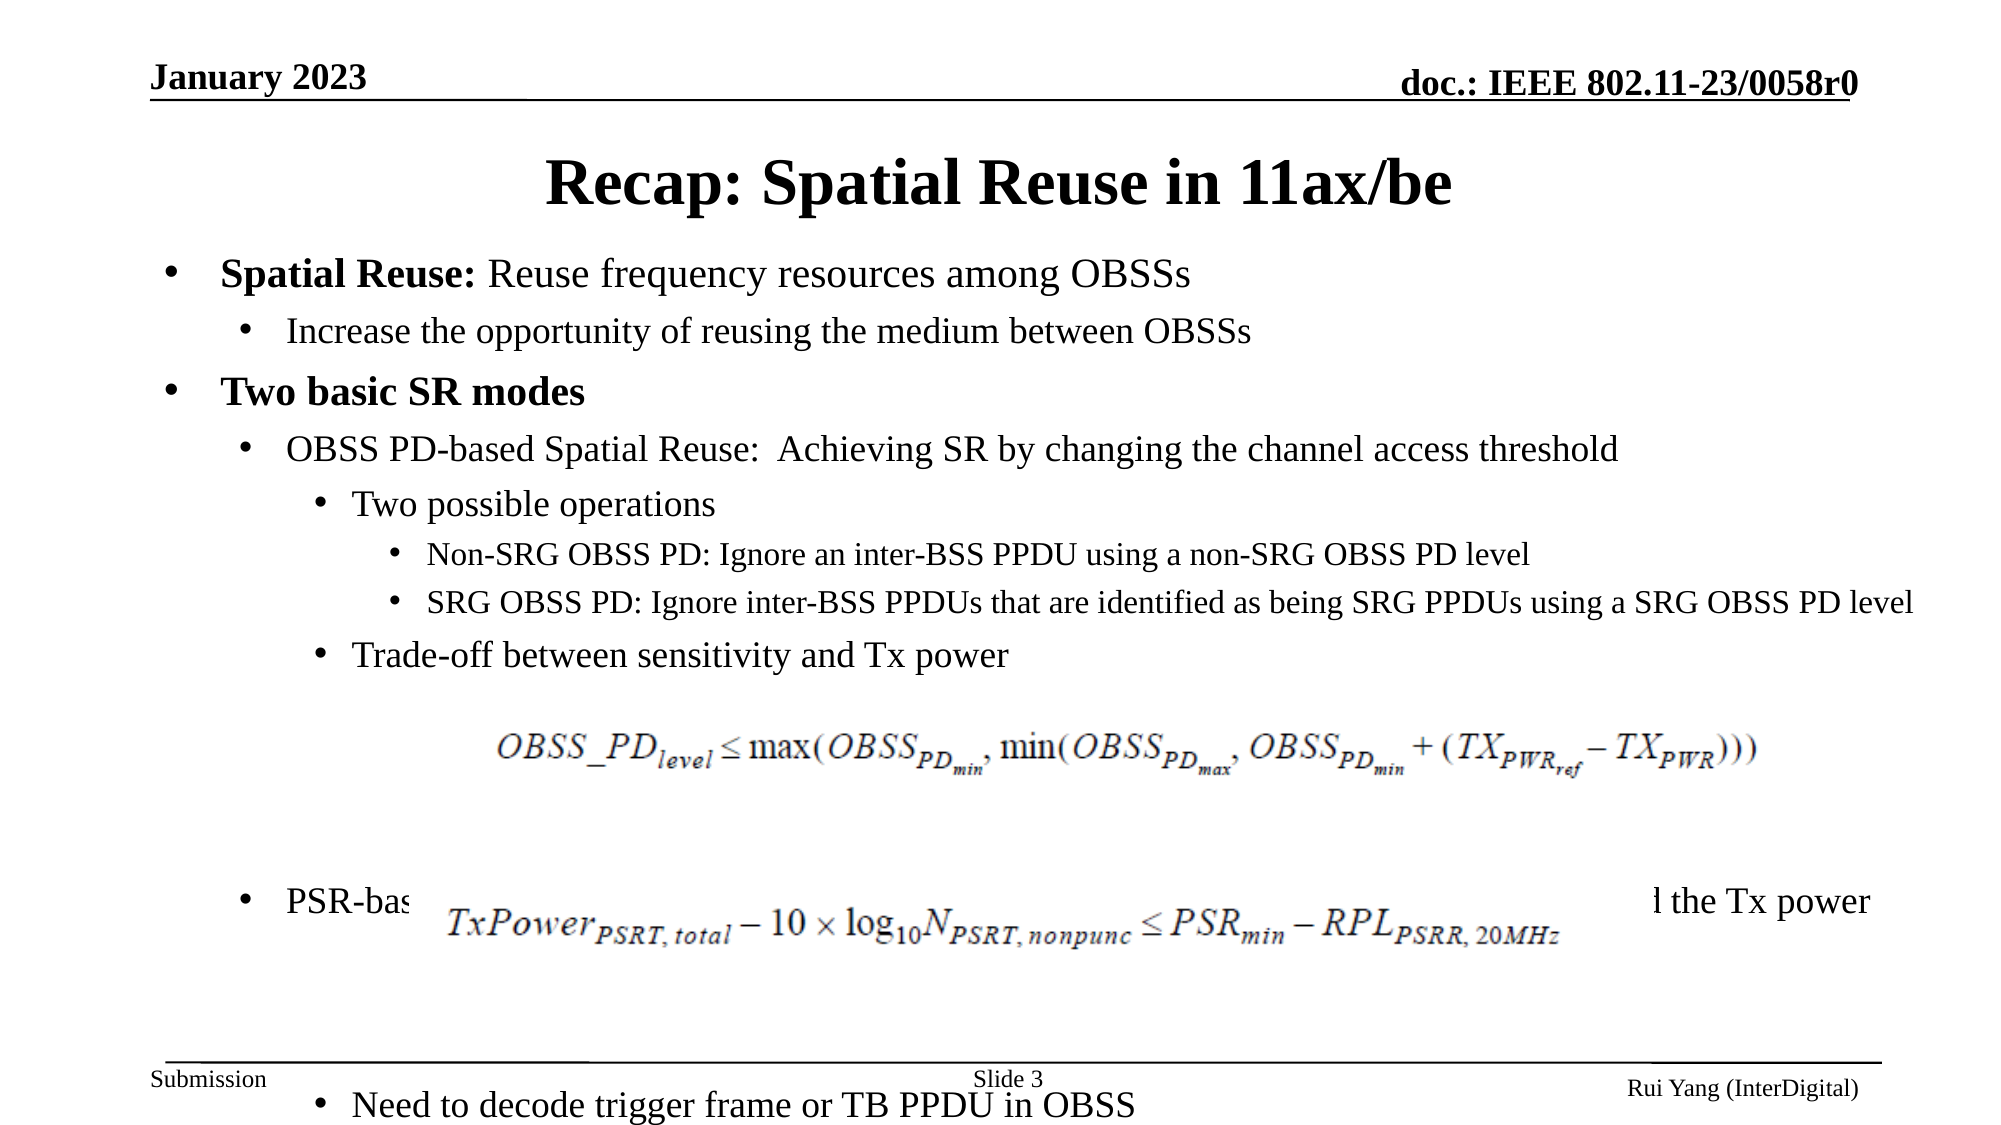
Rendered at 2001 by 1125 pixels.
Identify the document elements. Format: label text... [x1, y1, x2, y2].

picture [409, 869, 1654, 988]
title Recap: Spatial Reuse in 11ax/be [149, 112, 1850, 238]
list Spatial Reuse: Reuse frequency resources among OBSSs Increase the opportunity of reusing the medium between OBSSs Two basic SR modes OBSS PD-based Spatial Reuse: Achieving SR by changing the channel access threshold Two possible operations Non-SRG OBSS PD: Ignore an inter-BSS PPDU using a non-SRG OBSS PD level SRG OBSS PD: Ignore inter-BSS PPDUs that are identified as being SRG PPDUs using a SRG OBSS PD level Trade-off between sensitivity and Tx power PSR-based Spatial Reuse: Achieving SR during the TB transmissions in OBSS with limited the Tx power Need to decode trigger frame or TB PPDU in OBSS [148, 238, 1957, 952]
slide_number Slide 3 [950, 1061, 1067, 1123]
picture [444, 681, 1784, 801]
